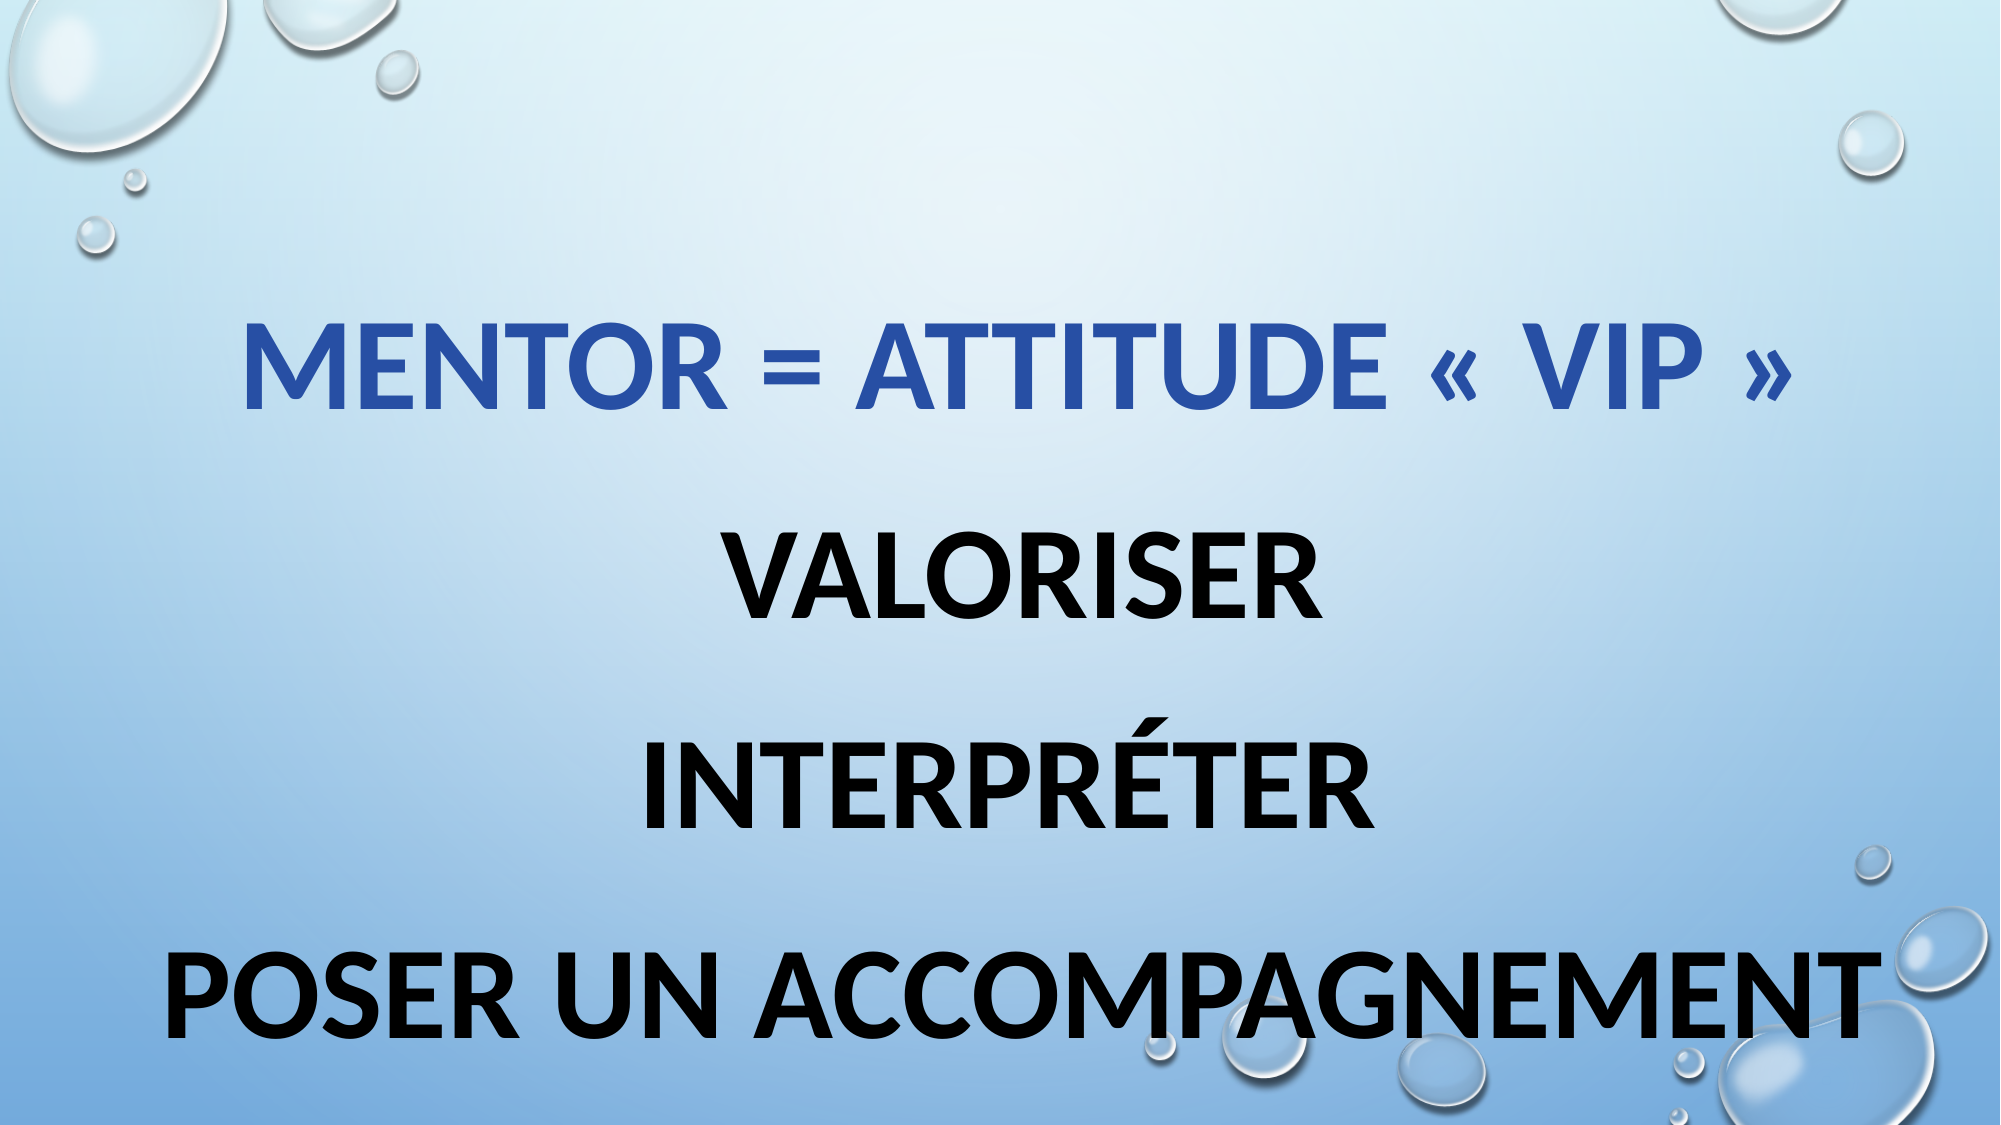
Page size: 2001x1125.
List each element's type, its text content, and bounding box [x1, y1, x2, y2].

list MENTOR = Attitude « VIP » valoriser interpréter poser un accompagnement [62, 92, 1983, 1081]
picture [0, 0, 2000, 1125]
